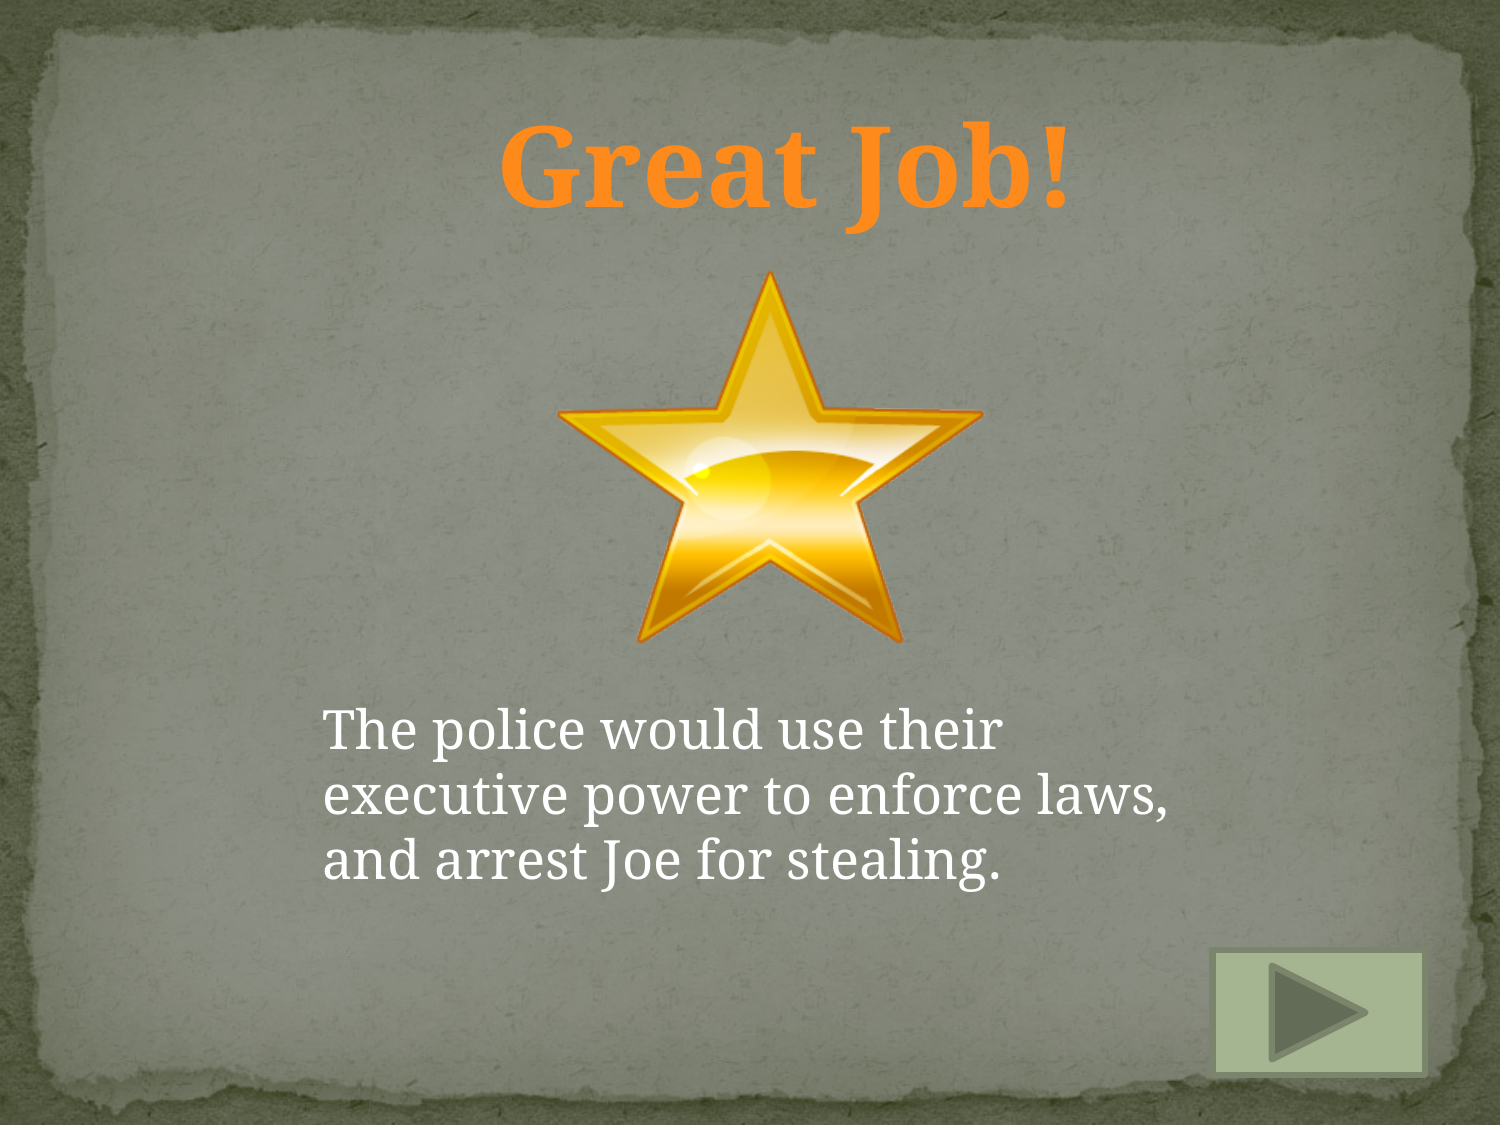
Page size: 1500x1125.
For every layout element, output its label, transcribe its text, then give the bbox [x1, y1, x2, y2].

text_box Great Job! [425, 87, 1150, 238]
text_box [1209, 947, 1428, 1078]
picture [549, 249, 1000, 700]
list The police would use their executive power to enforce laws, and arrest Joe for stealing. [262, 687, 1250, 938]
